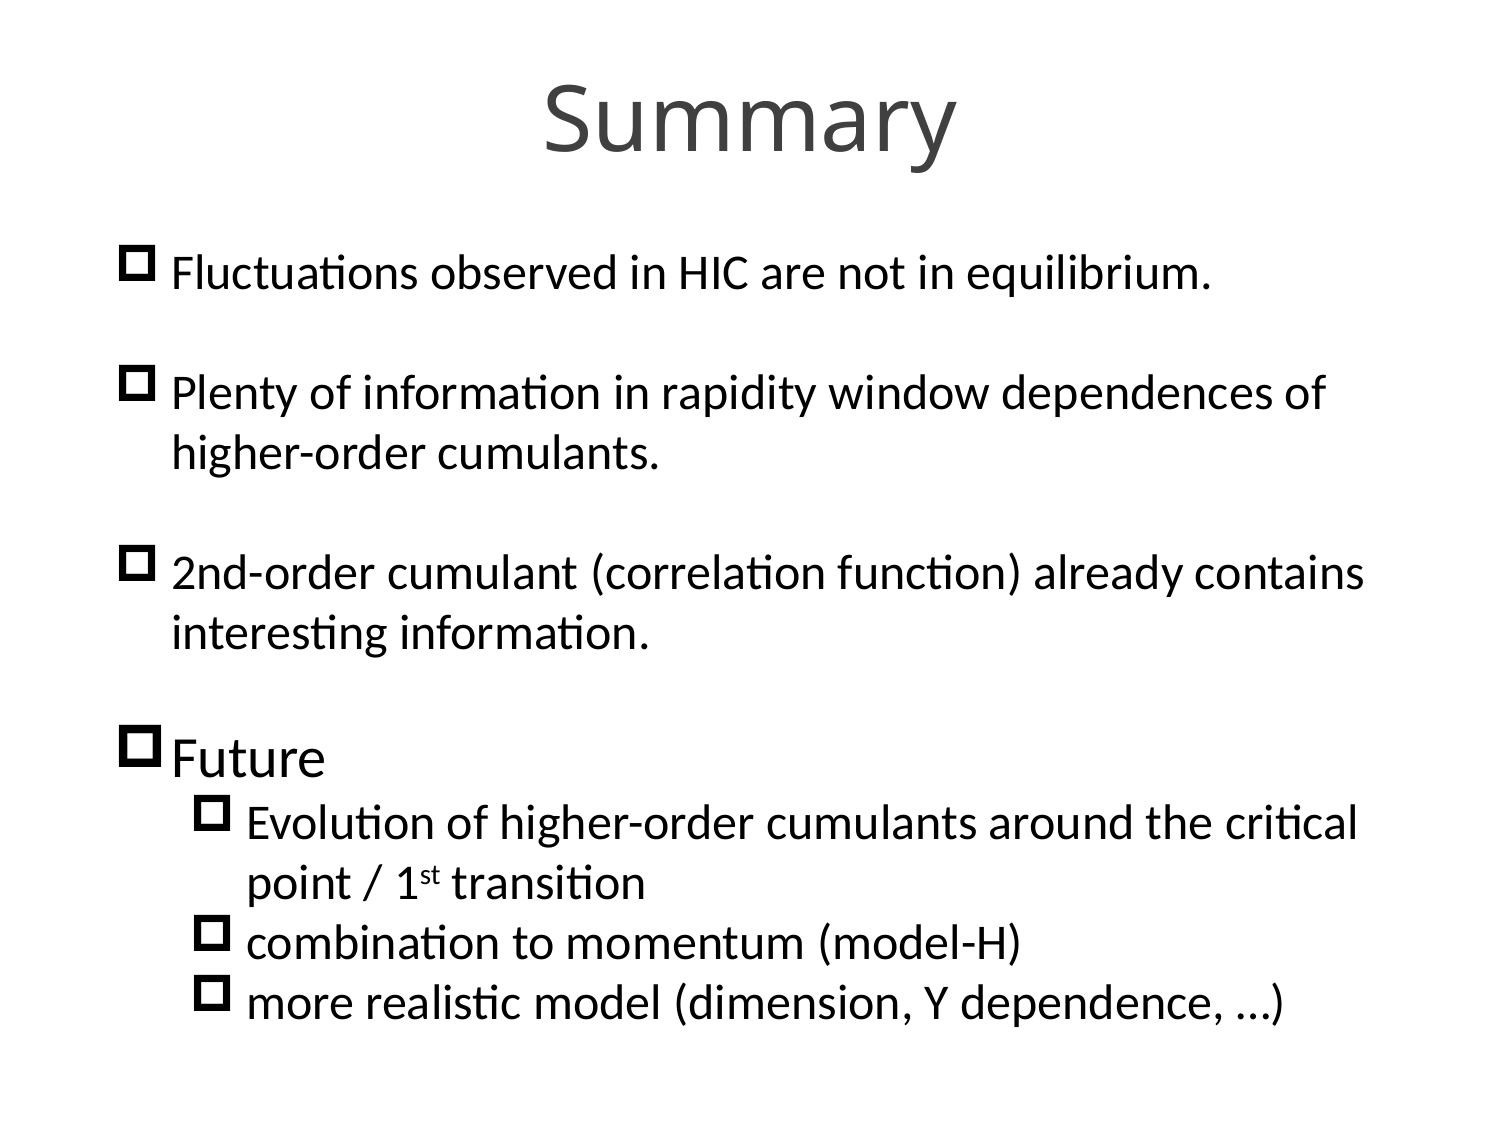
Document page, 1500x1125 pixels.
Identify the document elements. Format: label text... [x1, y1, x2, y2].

text_box Fluctuations observed in HIC are not in equilibrium. Plenty of information in rapidity window dependences of higher-order cumulants. 2nd-order cumulant (correlation function) already contains interesting information. Future Evolution of higher-order cumulants around the critical point / 1st transition combination to momentum (model-H) more realistic model (dimension, Y dependence, …) [100, 231, 1388, 1037]
title Summary [75, 20, 1425, 209]
